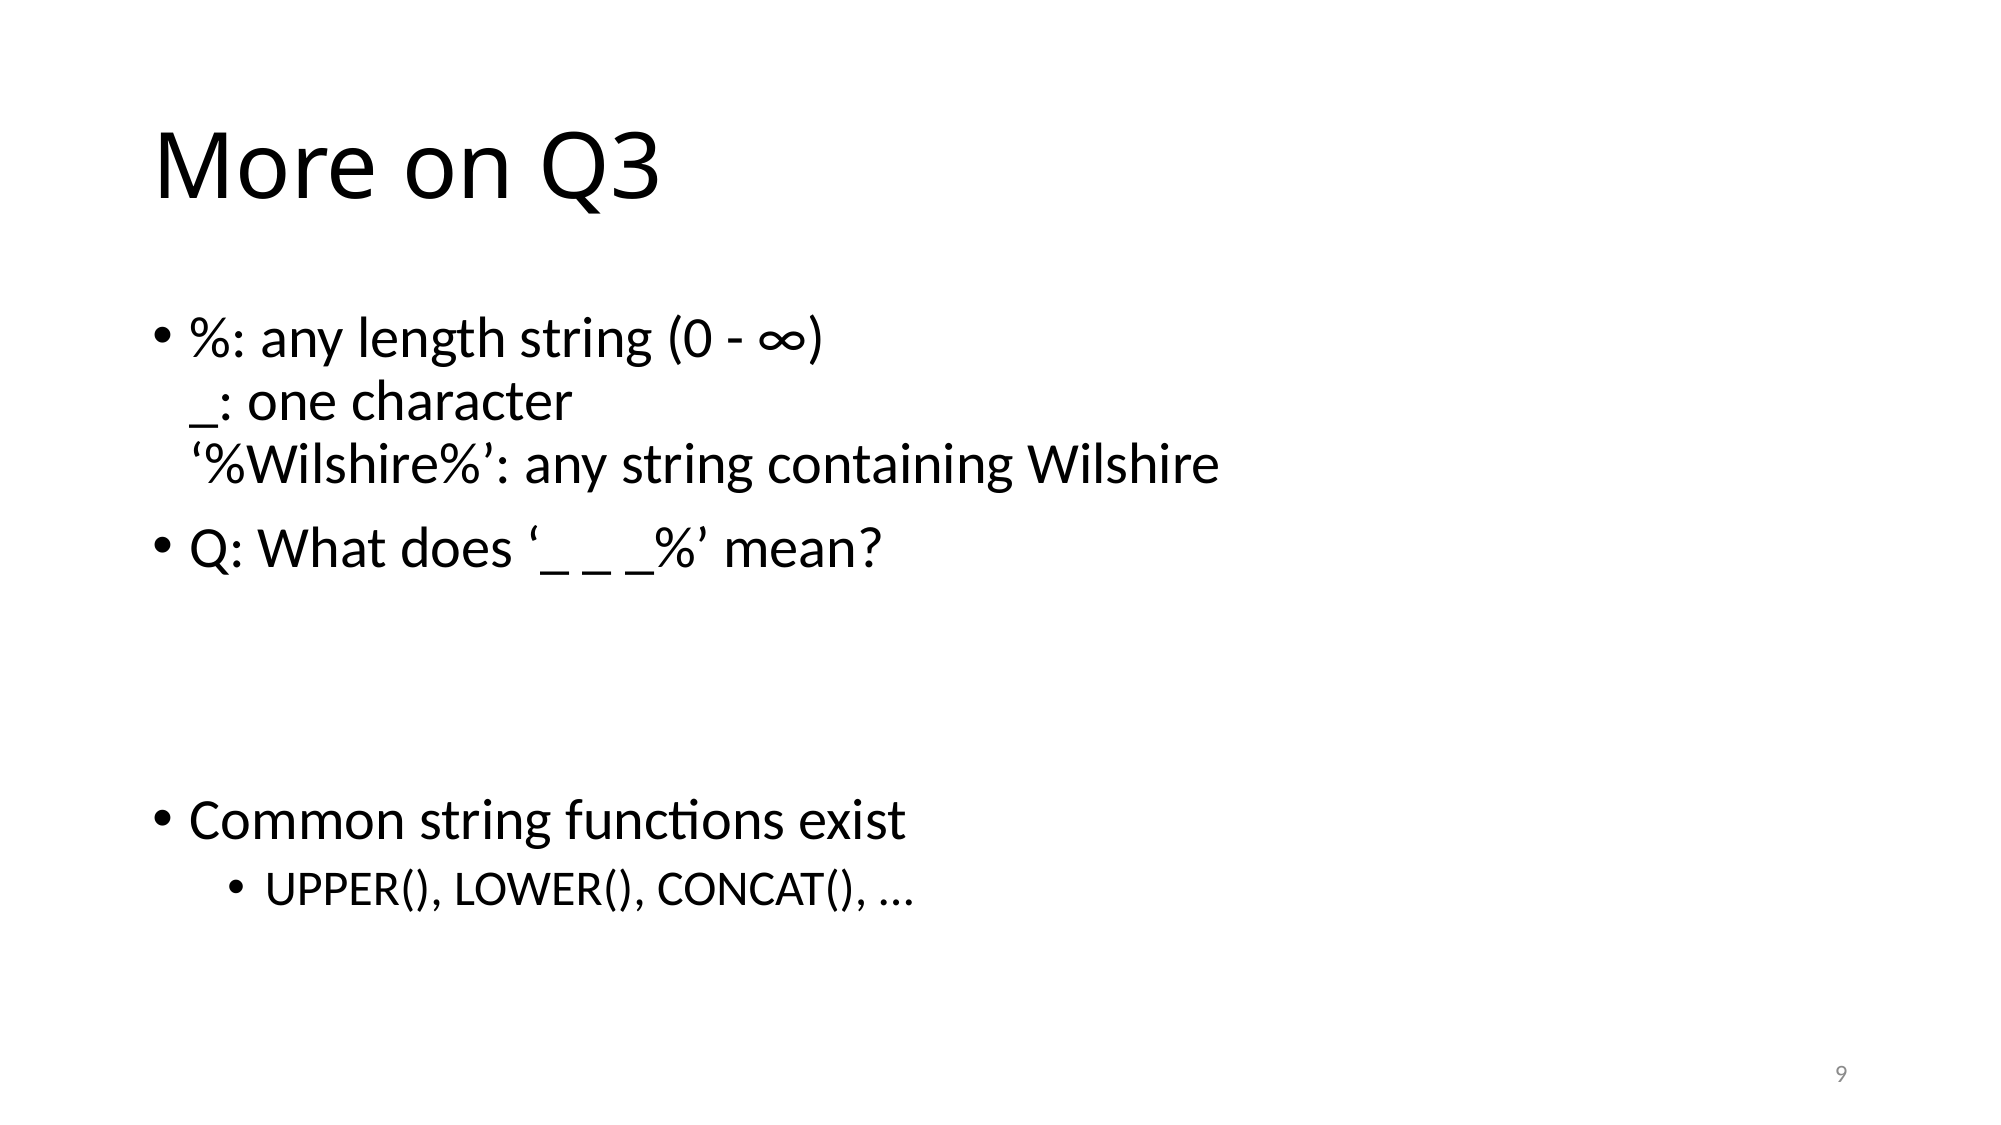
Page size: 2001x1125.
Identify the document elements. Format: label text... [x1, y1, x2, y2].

title More on Q3 [137, 59, 1863, 278]
slide_number 9 [1412, 1042, 1863, 1103]
list %: any length string (0 - ∞) _: one character ‘%Wilshire%’: any string containing Wilshire Q: What does ‘_ _ _%’ mean? Common string functions exist UPPER(), LOWER(), CONCAT(), … [137, 299, 1863, 1014]
